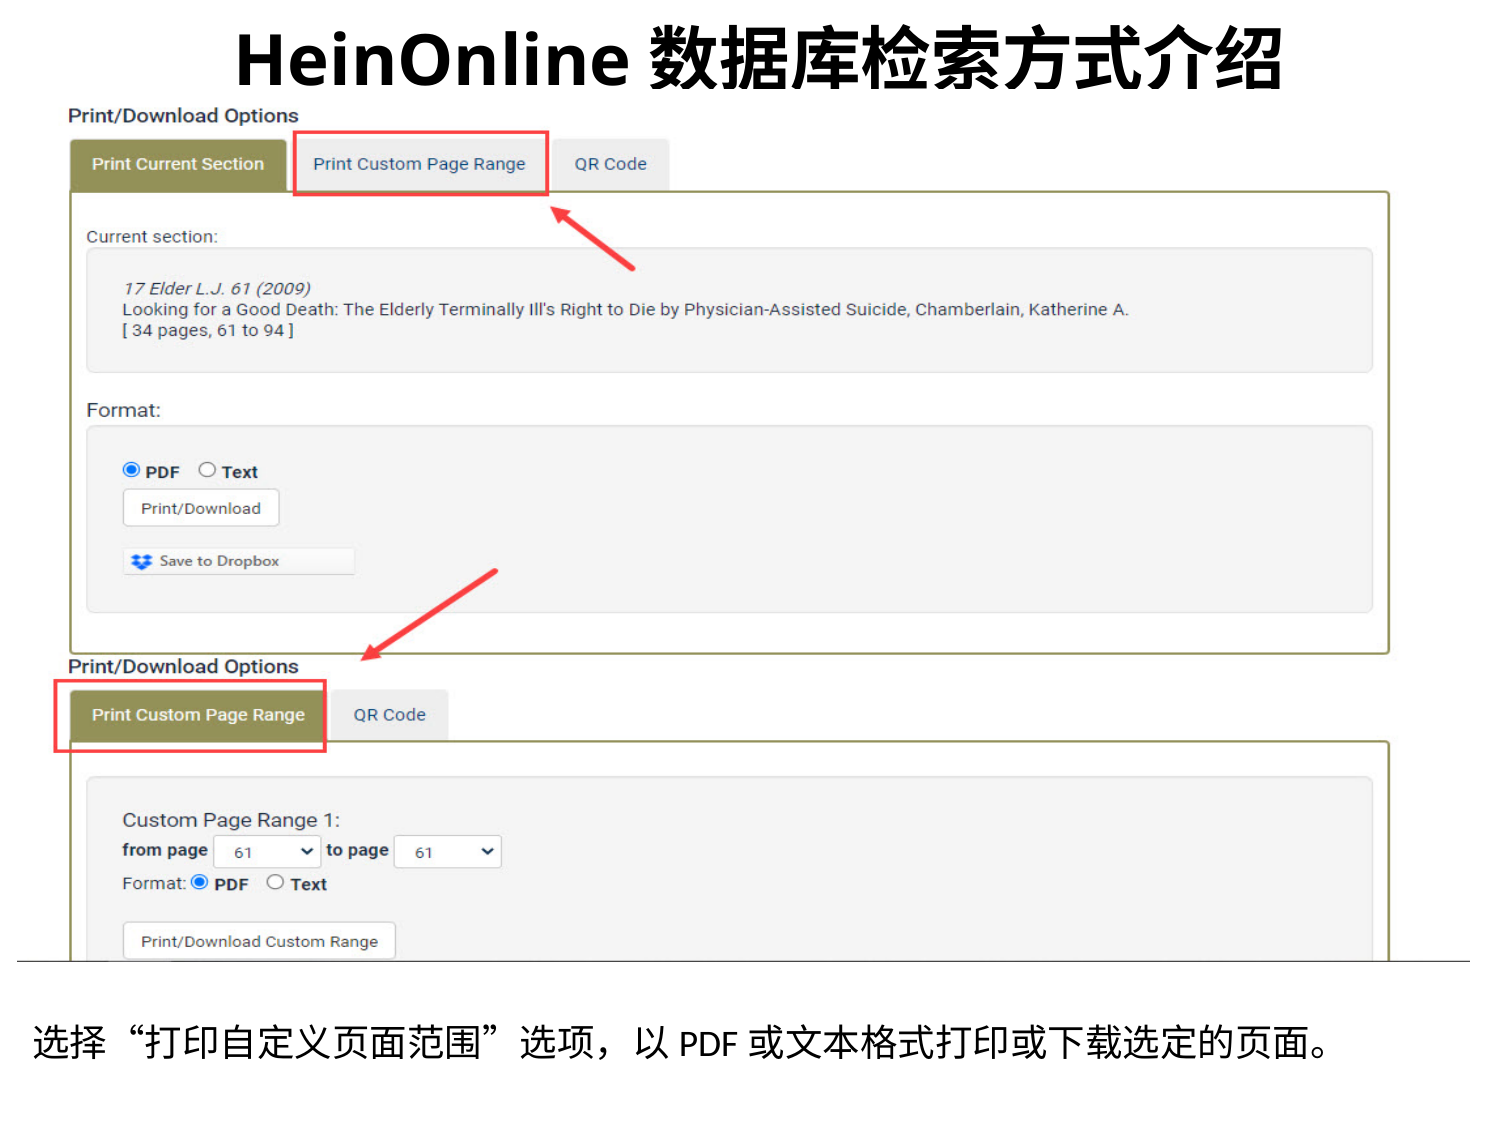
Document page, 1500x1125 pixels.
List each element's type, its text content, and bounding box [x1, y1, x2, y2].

text_box 选择“打印自定义页面范围”选项，以PDF或文本格式打印或下载选定的页面。 [17, 1011, 1475, 1071]
picture [17, 89, 1470, 962]
text_box HeinOnline数据库检索方式介绍 [84, 0, 1435, 88]
